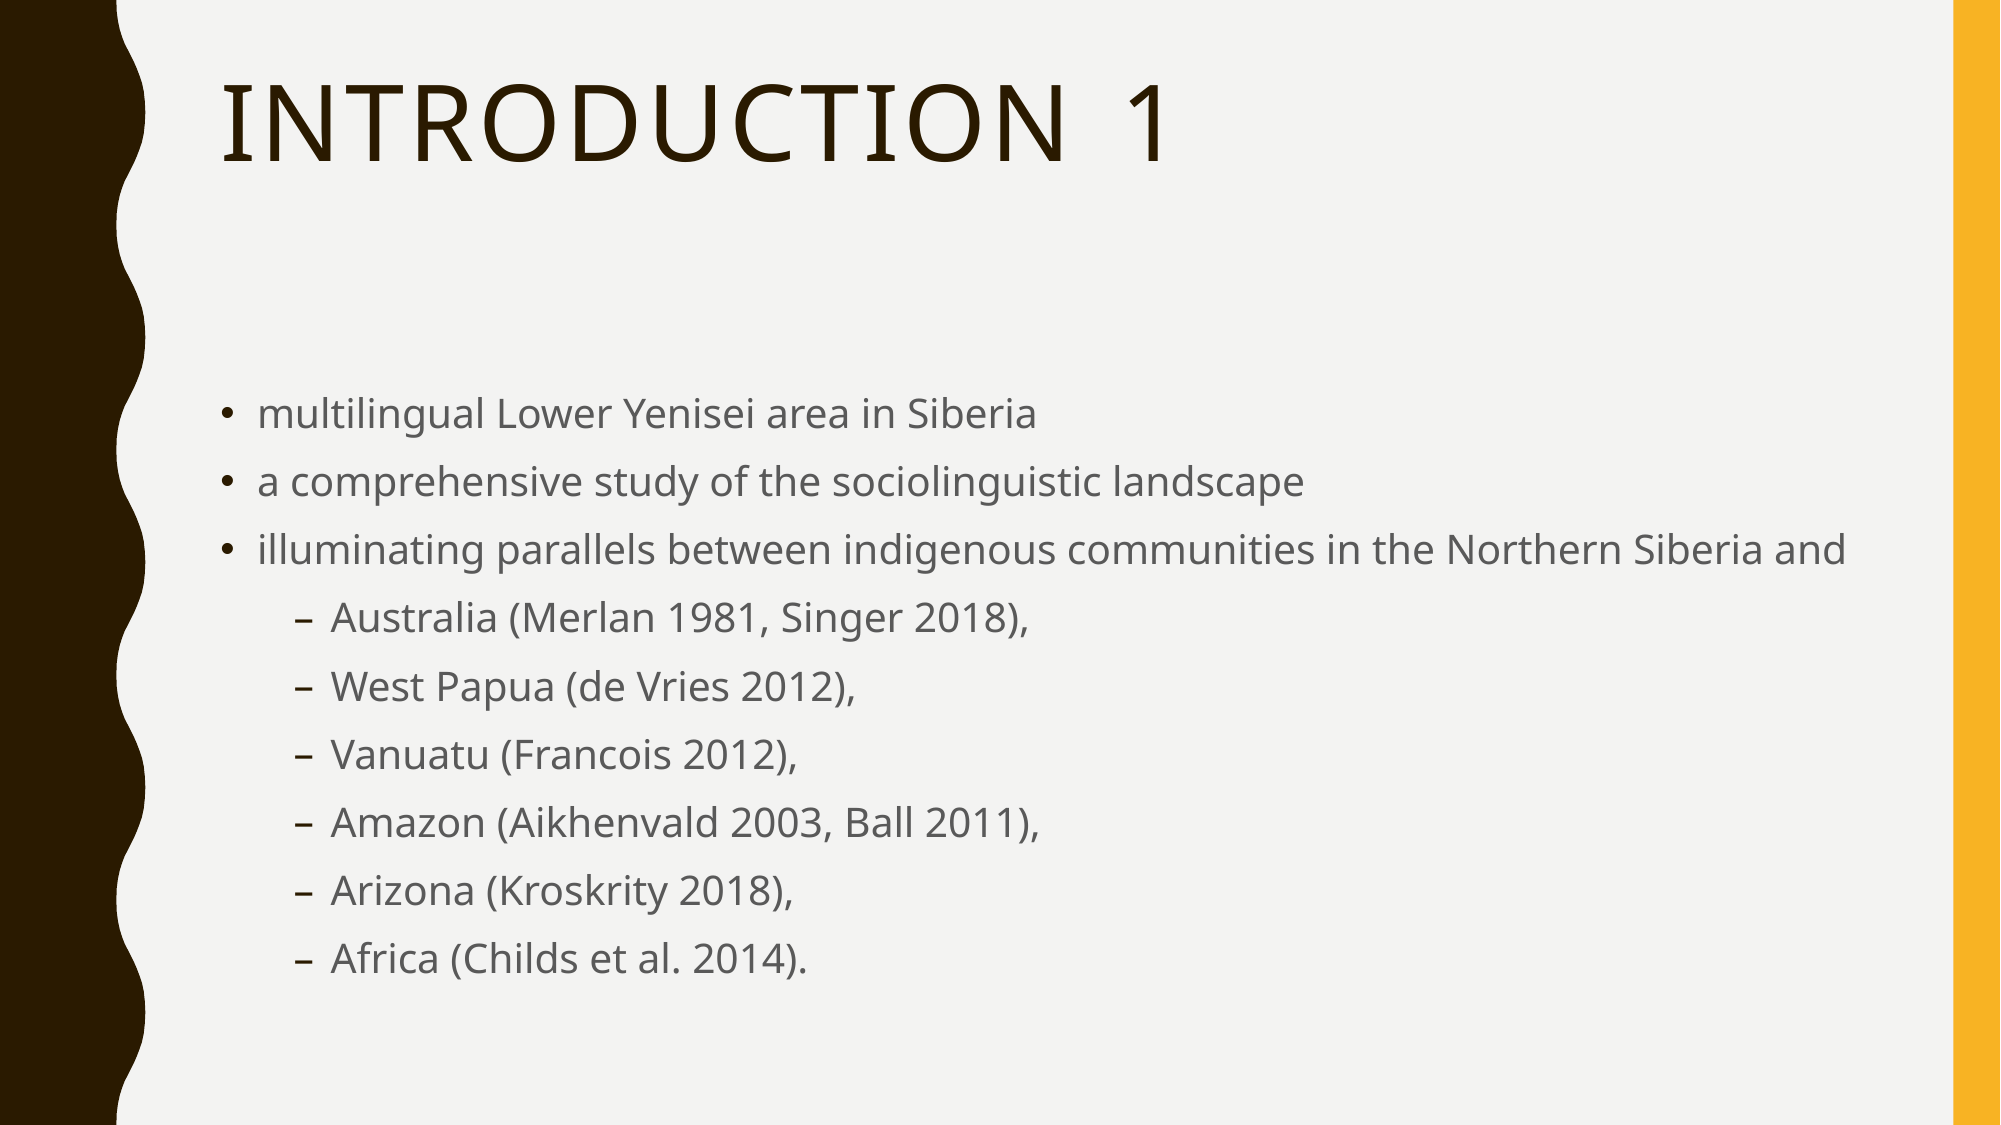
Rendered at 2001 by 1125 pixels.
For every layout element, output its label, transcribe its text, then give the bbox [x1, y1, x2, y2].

list multilingual Lower Yenisei area in Siberia a comprehensive study of the sociolinguistic landscape illuminating parallels between indigenous communities in the Northern Siberia and Australia (Merlan 1981, Singer 2018), West Papua (de Vries 2012), Vanuatu (Francois 2012), Amazon (Aikhenvald 2003, Ball 2011), Arizona (Kroskrity 2018), Africa (Childs et al. 2014). [205, 375, 1875, 1043]
title Introduction 1 [205, 62, 1875, 308]
